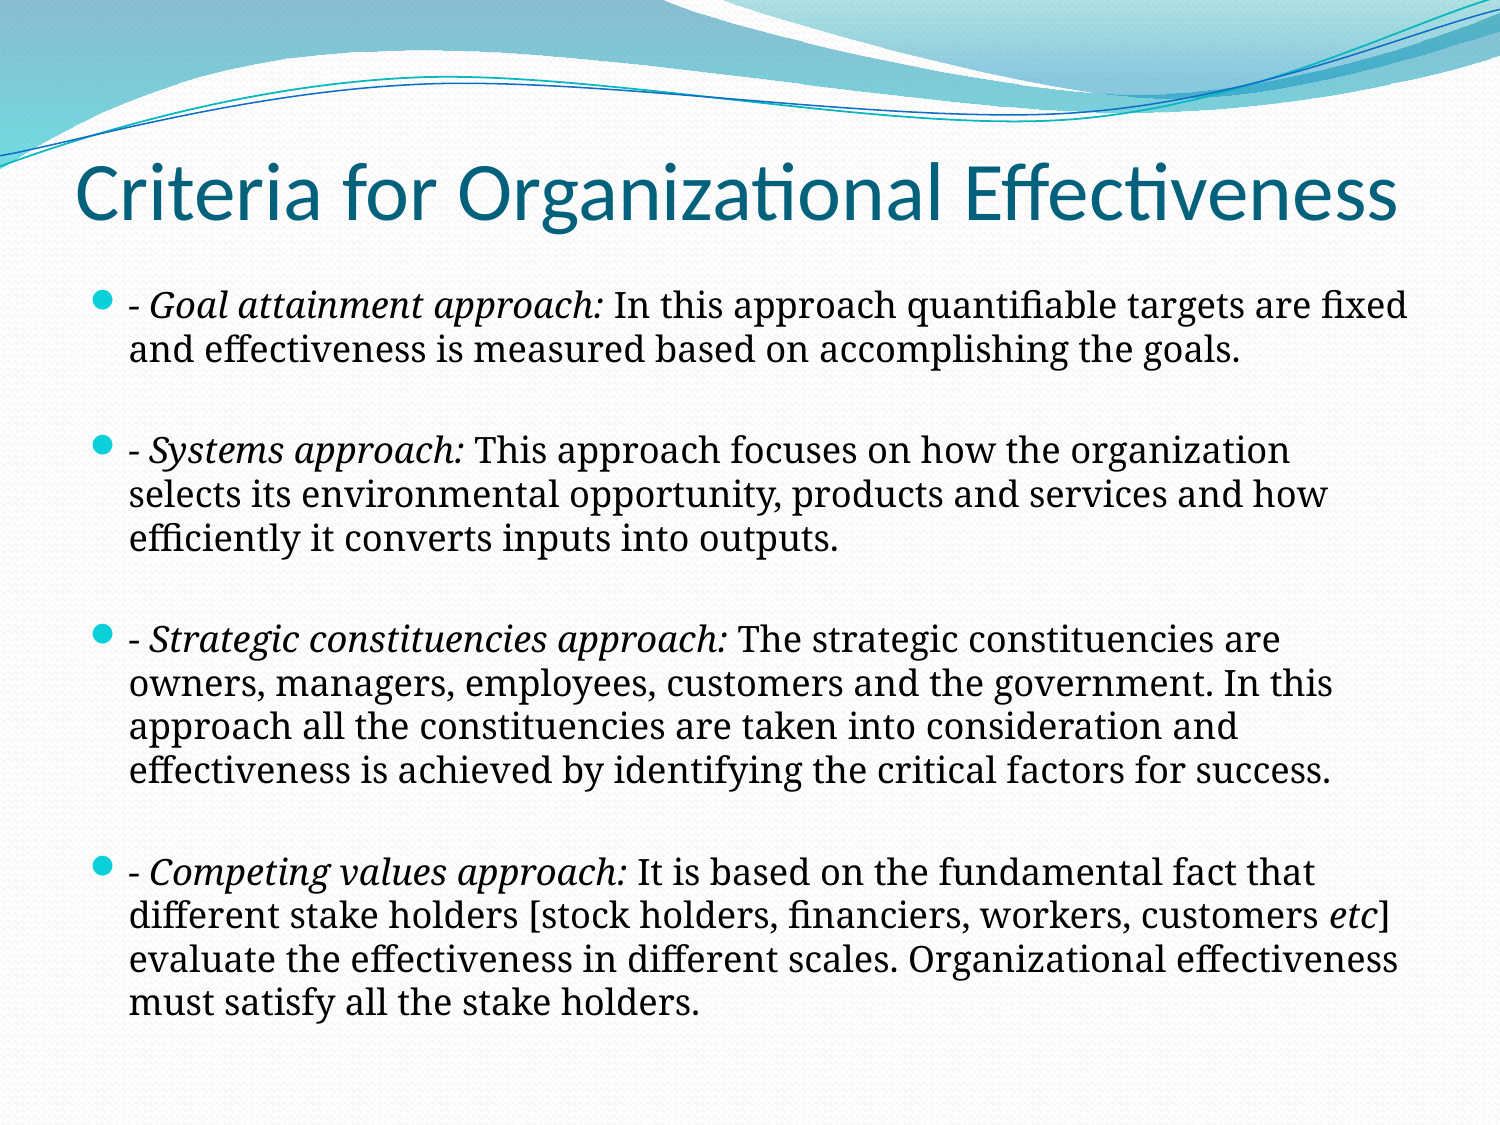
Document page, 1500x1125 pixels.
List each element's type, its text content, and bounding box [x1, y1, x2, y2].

title Criteria for Organizational Effectiveness [75, 115, 1425, 238]
list - Goal attainment approach: In this approach quantifiable targets are fixed and effectiveness is measured based on accomplishing the goals. - Systems approach: This approach focuses on how the organization selects its environmental opportunity, products and services and how efficiently it converts inputs into outputs. - Strategic constituencies approach: The strategic constituencies are owners, managers, employees, customers and the government. In this approach all the constituencies are taken into consideration and effectiveness is achieved by identifying the critical factors for success. - Competing values approach: It is based on the fundamental fact that different stake holders [stock holders, financiers, workers, customers etc] evaluate the effectiveness in different scales. Organizational effectiveness must satisfy all the stake holders. [75, 275, 1425, 1038]
